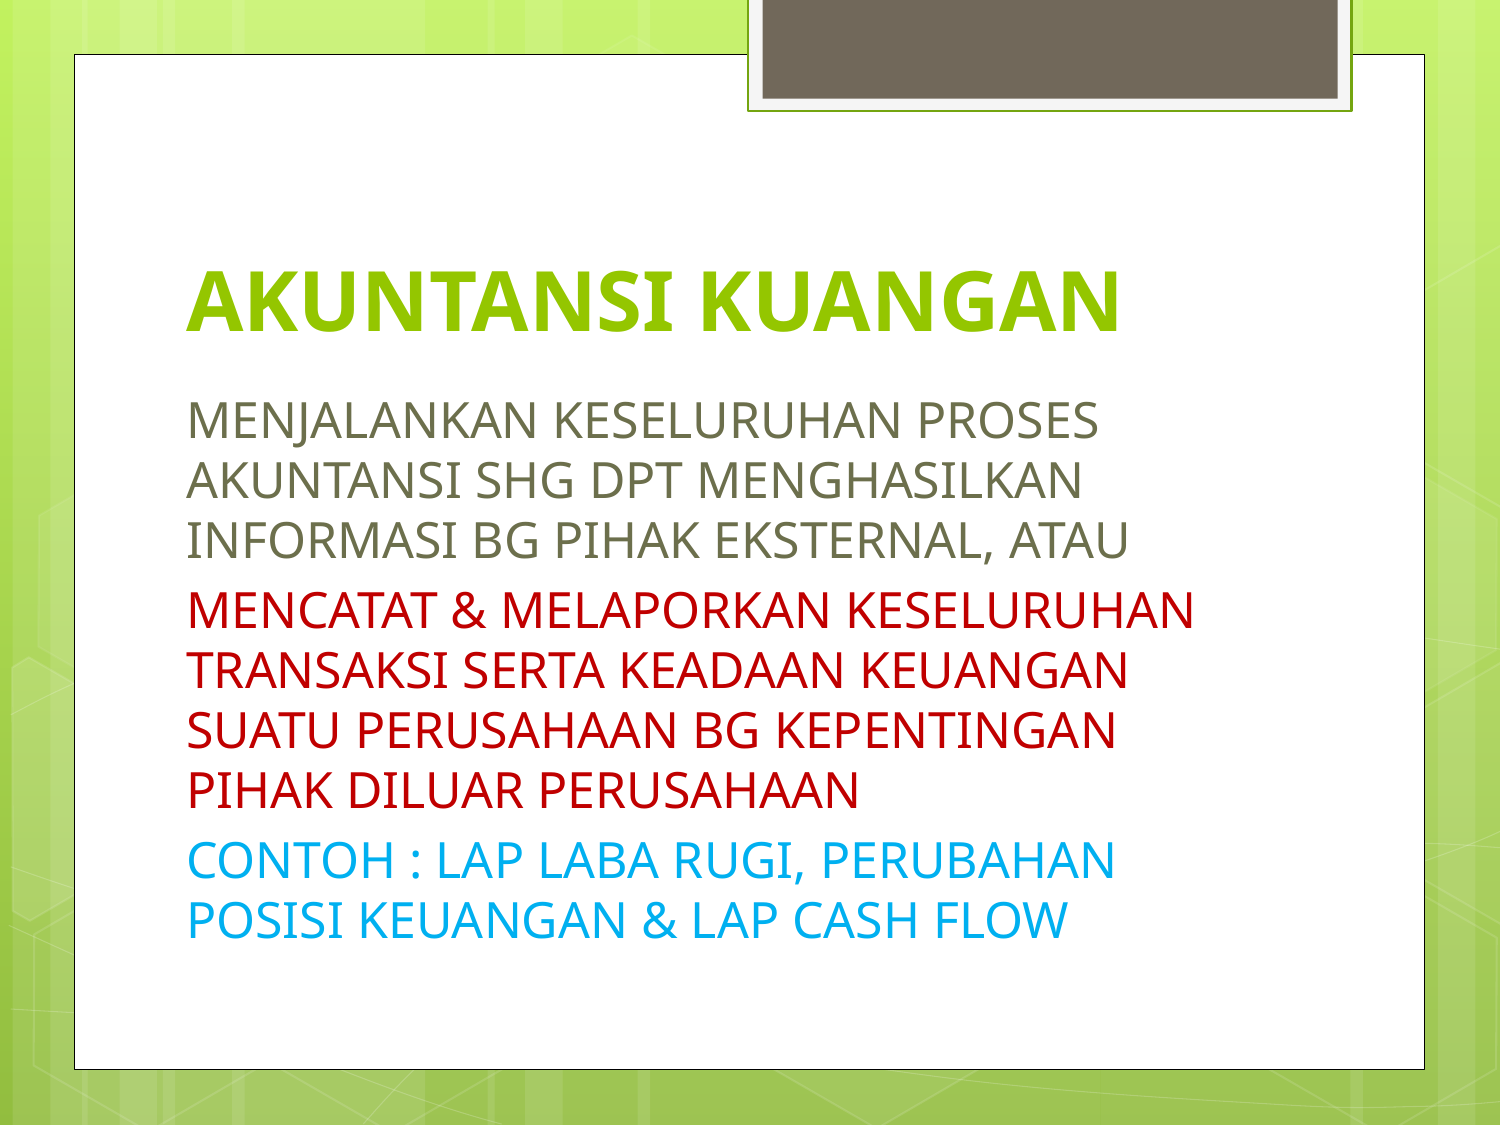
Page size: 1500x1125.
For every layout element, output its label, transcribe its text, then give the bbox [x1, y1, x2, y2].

list MENJALANKAN KESELURUHAN PROSES AKUNTANSI SHG DPT MENGHASILKAN INFORMASI BG PIHAK EKSTERNAL, ATAU MENCATAT & MELAPORKAN KESELURUHAN TRANSAKSI SERTA KEADAAN KEUANGAN SUATU PERUSAHAAN BG KEPENTINGAN PIHAK DILUAR PERUSAHAAN CONTOH : LAP LABA RUGI, PERUBAHAN POSISI KEUANGAN & LAP CASH FLOW [171, 381, 1283, 957]
title AKUNTANSI KUANGAN [171, 168, 1324, 357]
